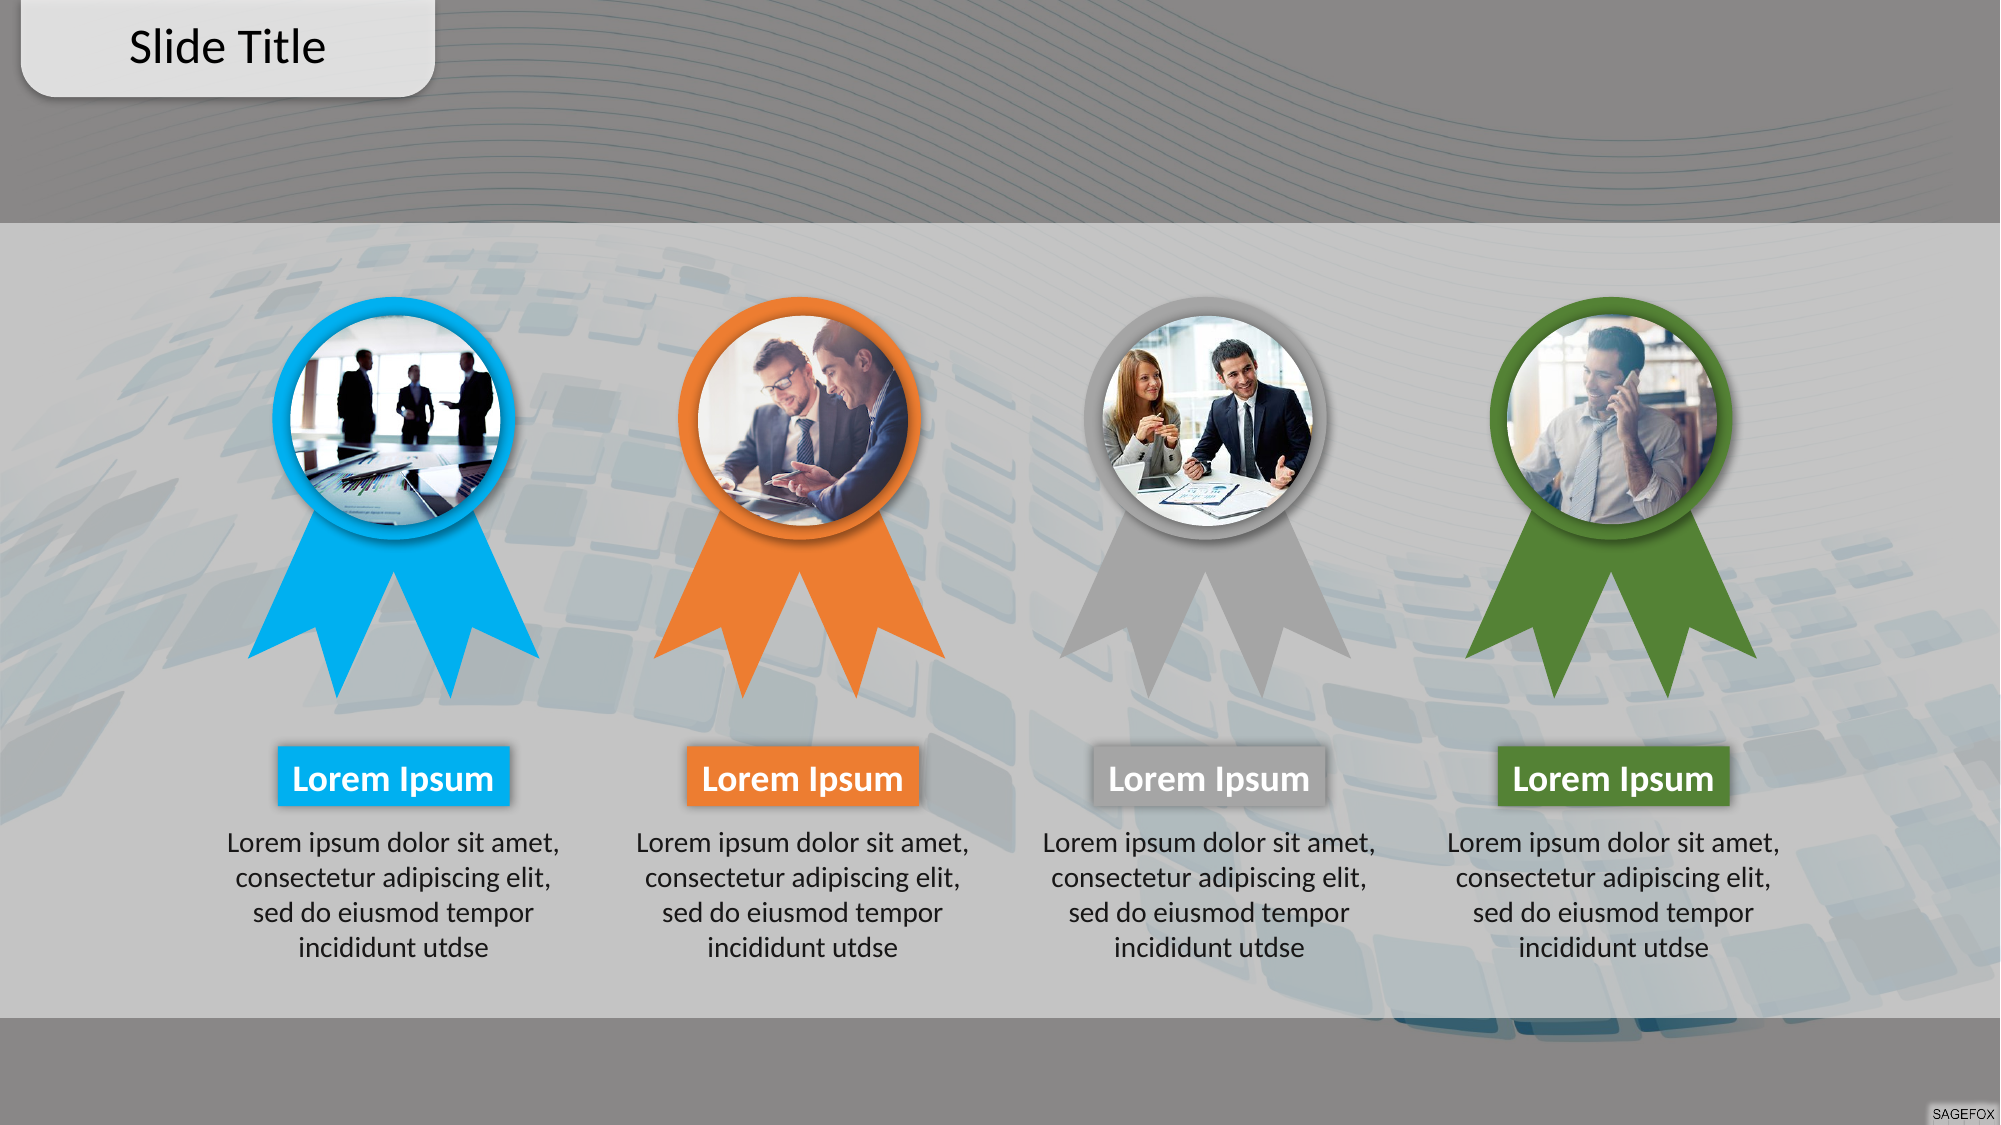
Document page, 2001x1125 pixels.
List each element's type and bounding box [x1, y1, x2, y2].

text_box [277, 301, 503, 479]
text_box [696, 314, 910, 464]
text_box [0, 223, 2000, 1018]
text_box [294, 442, 494, 690]
text_box [289, 314, 502, 460]
text_box [1088, 301, 1315, 478]
picture [1929, 1108, 1997, 1125]
text_box [1511, 442, 1711, 690]
text_box [1101, 314, 1314, 463]
text_box [1505, 313, 1719, 458]
text_box [626, 746, 980, 965]
text_box [1033, 746, 1386, 965]
text_box [682, 301, 900, 478]
text_box [20, 0, 436, 98]
text_box [217, 746, 571, 965]
text_box [1437, 746, 1791, 965]
text_box [1105, 442, 1305, 690]
text_box [699, 442, 900, 690]
text_box [1494, 301, 1726, 479]
